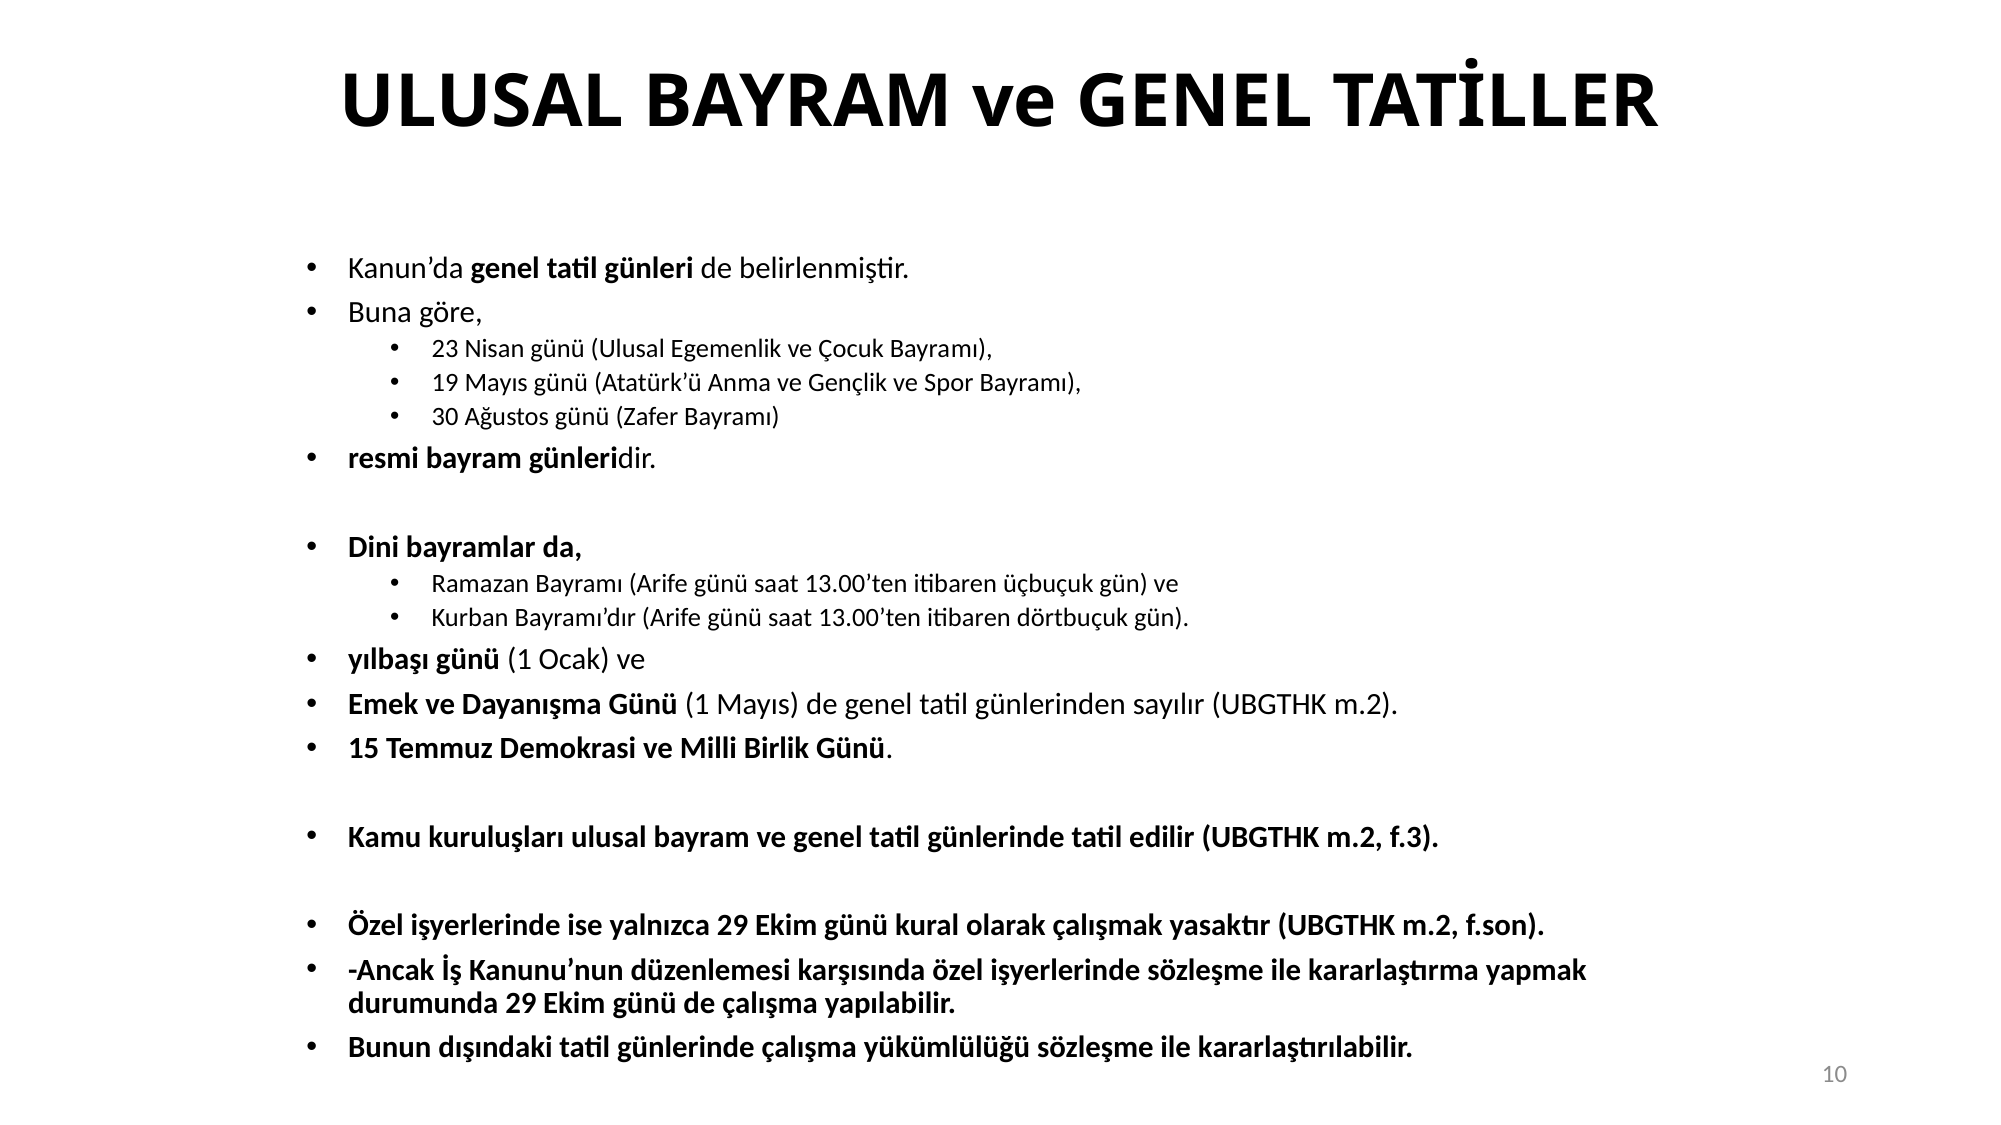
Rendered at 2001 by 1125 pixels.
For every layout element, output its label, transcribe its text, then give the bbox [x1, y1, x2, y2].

list Kanun’da genel tatil günle­ri de belirlenmiştir. Buna göre, 23 Nisan günü (Ulusal Egemenlik ve Çocuk Bayra­mı), 19 Mayıs günü (Atatürk’ü Anma ve Gençlik ve Spor Bayramı), 30 Ağustos gü­nü (Zafer Bayramı) resmi bayram günleridir. Dini bayramlar da, Ramazan Bayramı (Arife günü saat 13.00’ten itibaren üçbuçuk gün) ve Kurban Bayramı’dır (Arife gü­nü saat 13.00’ten itibaren dörtbuçuk gün). yılbaşı günü (1 Ocak) ve Emek ve Dayanışma Günü (1 Mayıs) de genel tatil günlerinden sayılır (UBGTHK m.2). 15 Temmuz Demokrasi ve Milli Birlik Günü. Kamu kuruluşları ulusal bayram ve genel tatil günlerinde tatil edilir (UBGTHK m.2, f.3). Özel işyerlerinde ise yalnızca 29 Ekim günü kural olarak çalışmak yasak­tır (UBGTHK m.2, f.son). -Ancak İş Kanunu’nun düzenlemesi karşısında özel işyerlerinde sözleşme ile ka­rarlaştırma yapmak durumunda 29 Ekim günü de çalışma yapılabilir. Bunun dışındaki tatil günlerinde çalışma yükümlülüğü sözleşme ile kararlaştırılabilir. [291, 196, 1697, 1083]
slide_number 10 [1412, 1042, 1863, 1103]
title ULUSAL BAYRAM ve GENEL TATİLLER [324, 45, 1675, 161]
